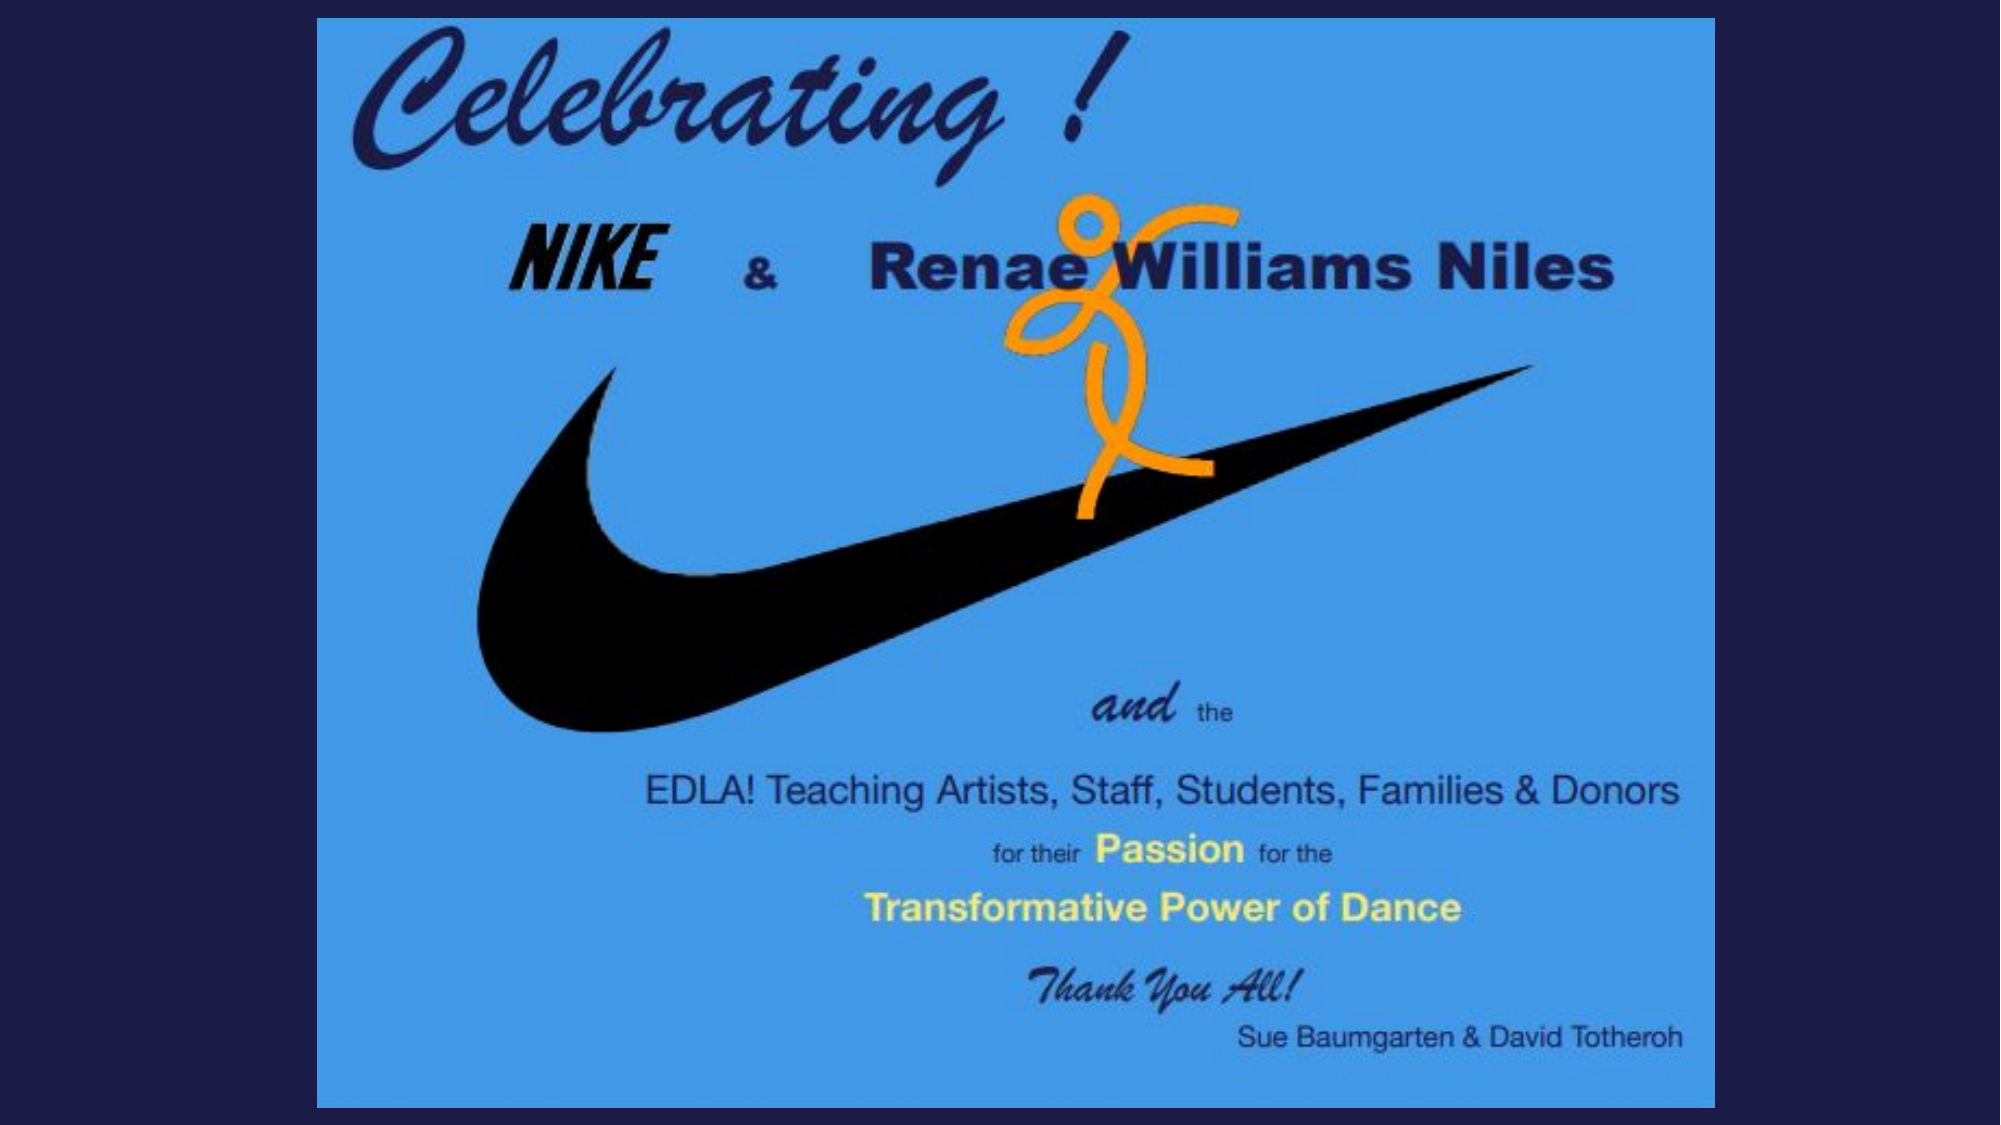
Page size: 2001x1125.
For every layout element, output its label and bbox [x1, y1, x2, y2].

picture [316, 18, 1715, 1108]
text_box [0, 0, 2000, 1125]
